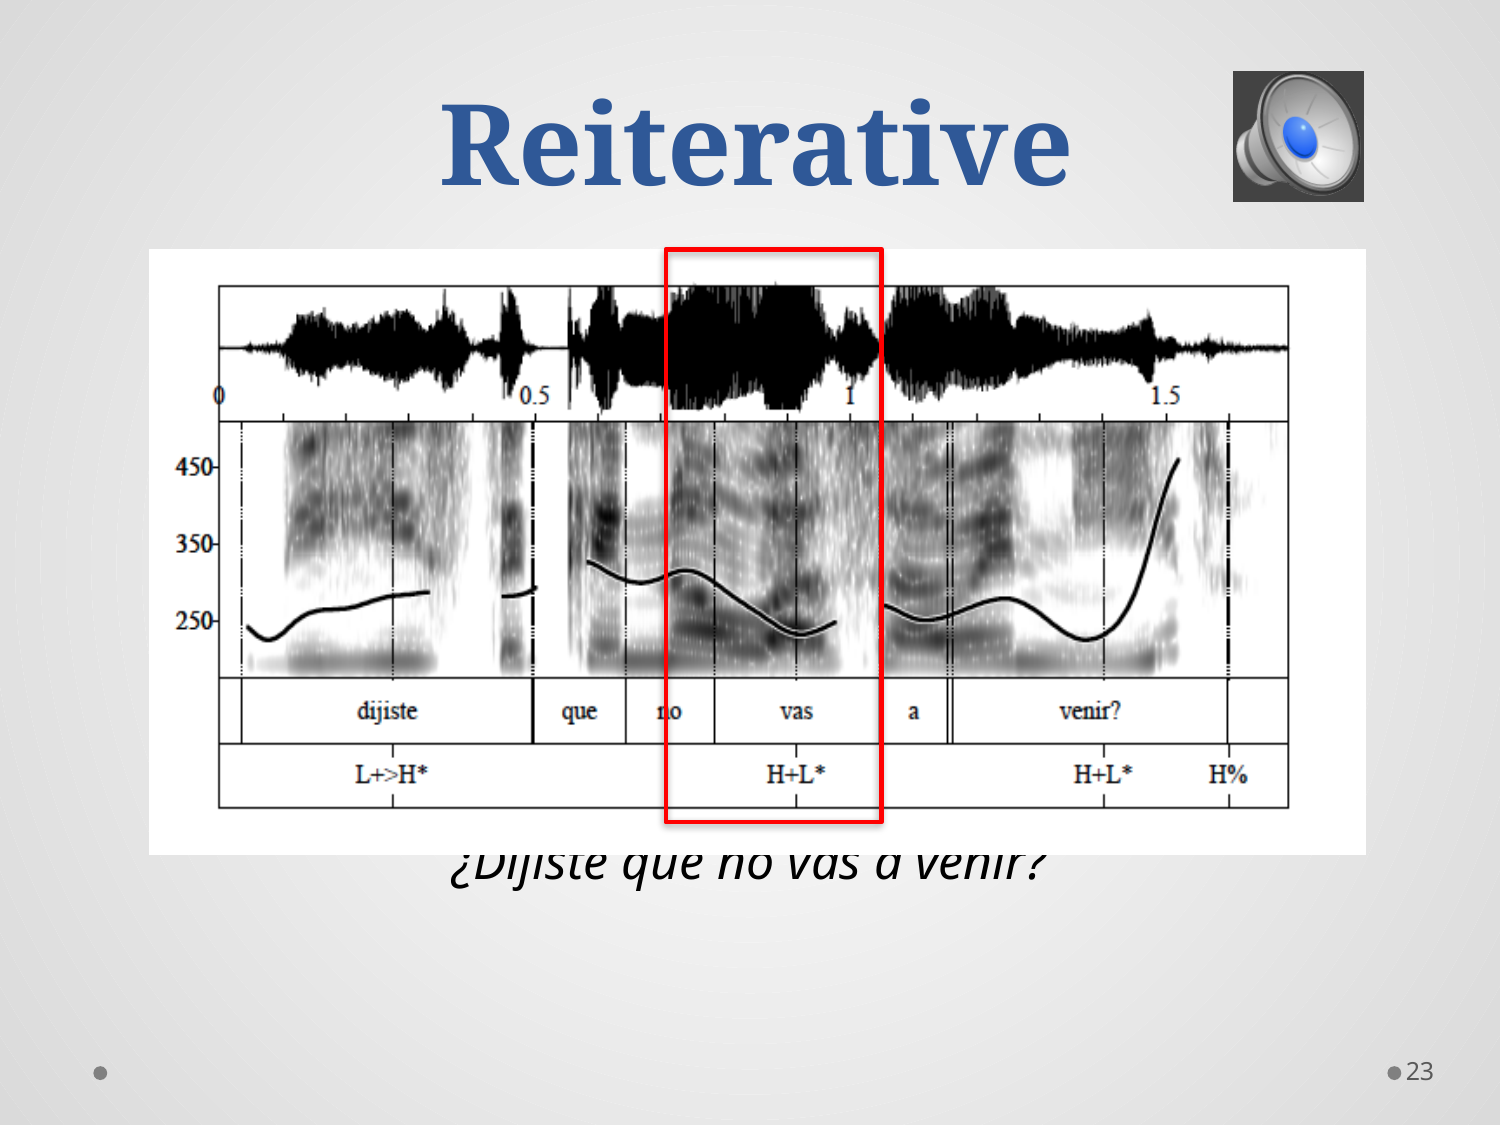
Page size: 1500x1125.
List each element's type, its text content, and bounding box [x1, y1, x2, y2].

title Reiterative [19, 0, 1494, 216]
slide_number 23 [1401, 1042, 1494, 1103]
picture [1231, 69, 1366, 204]
picture [149, 249, 1366, 855]
list ¿Dijiste que no vas a venir? [75, 262, 1425, 1005]
